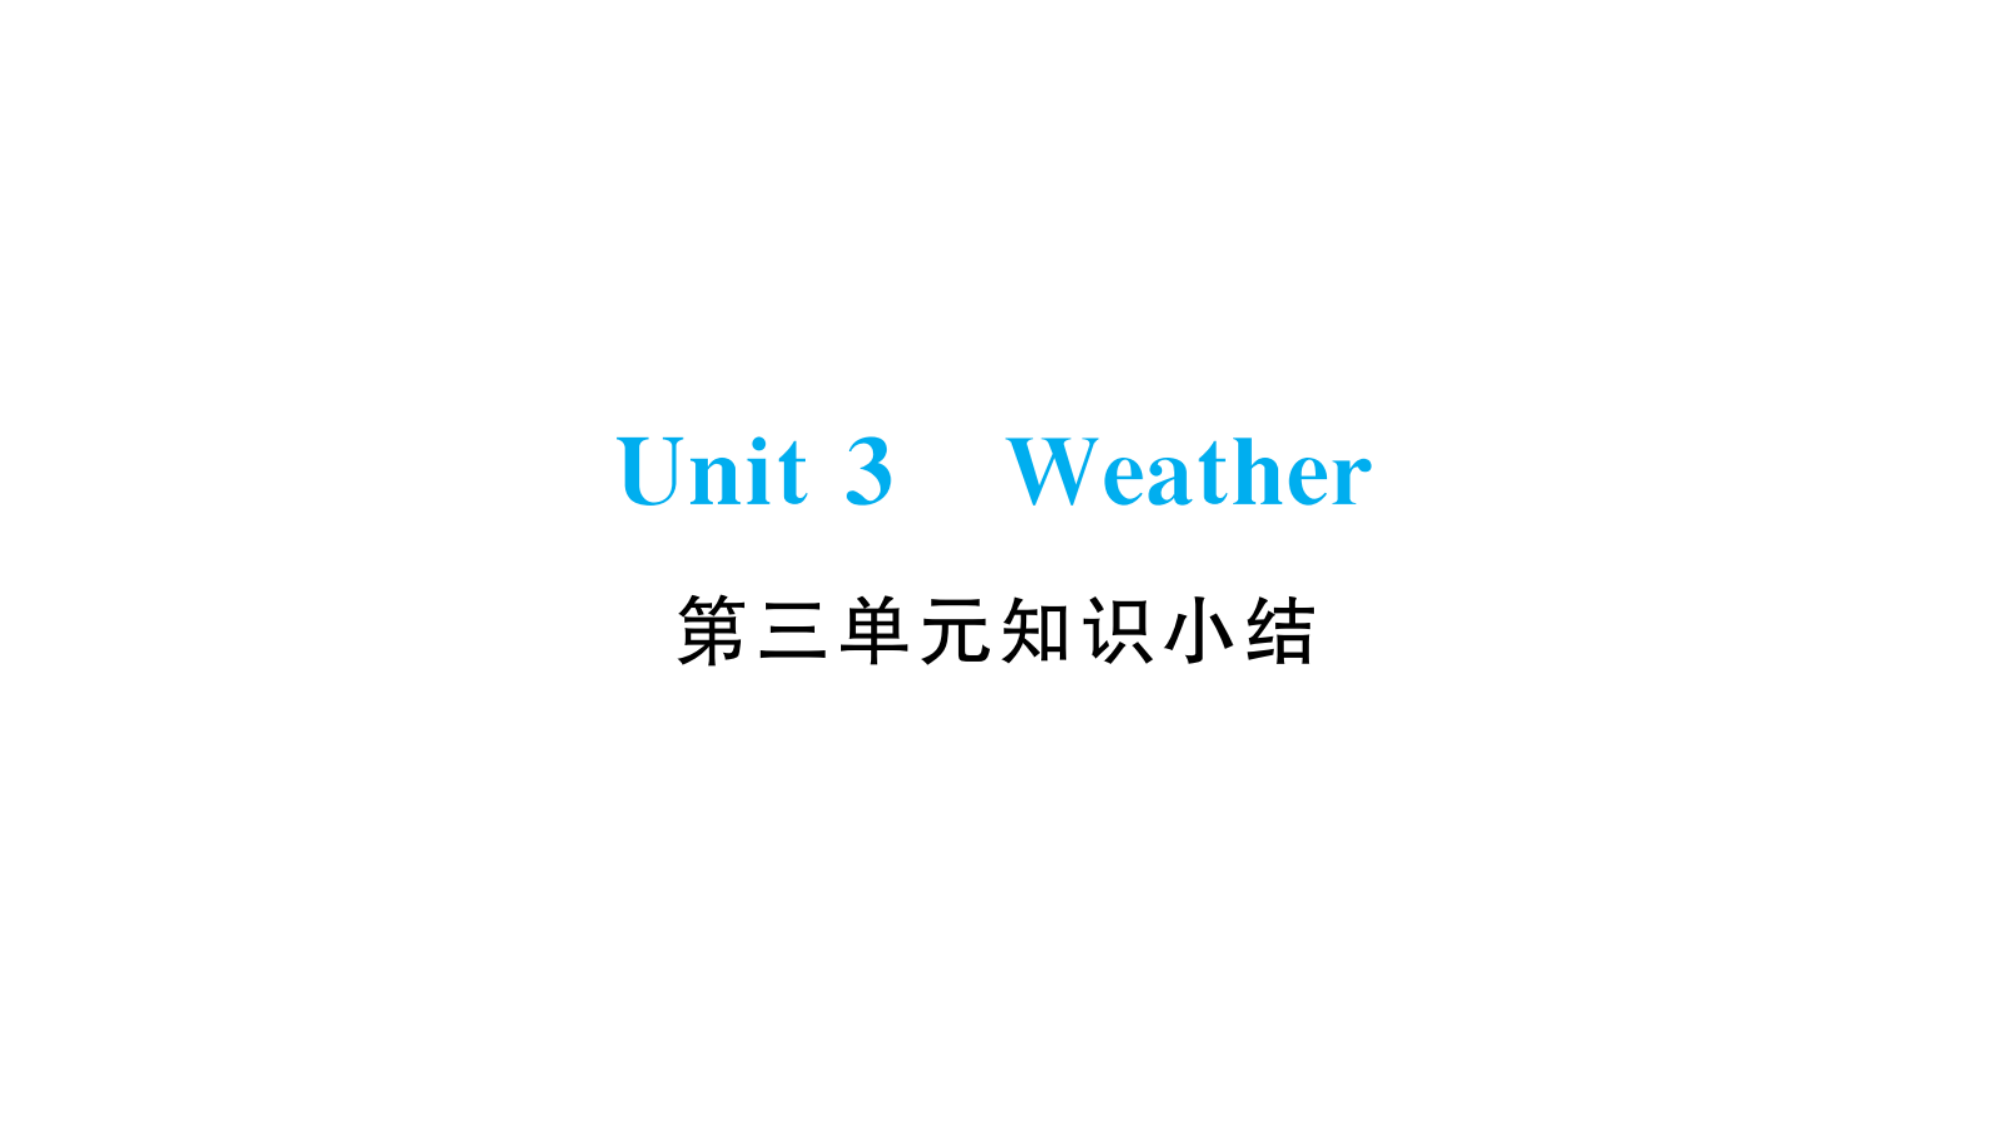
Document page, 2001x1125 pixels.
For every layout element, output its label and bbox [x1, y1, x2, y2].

picture [562, 420, 1402, 546]
picture [657, 574, 1343, 693]
